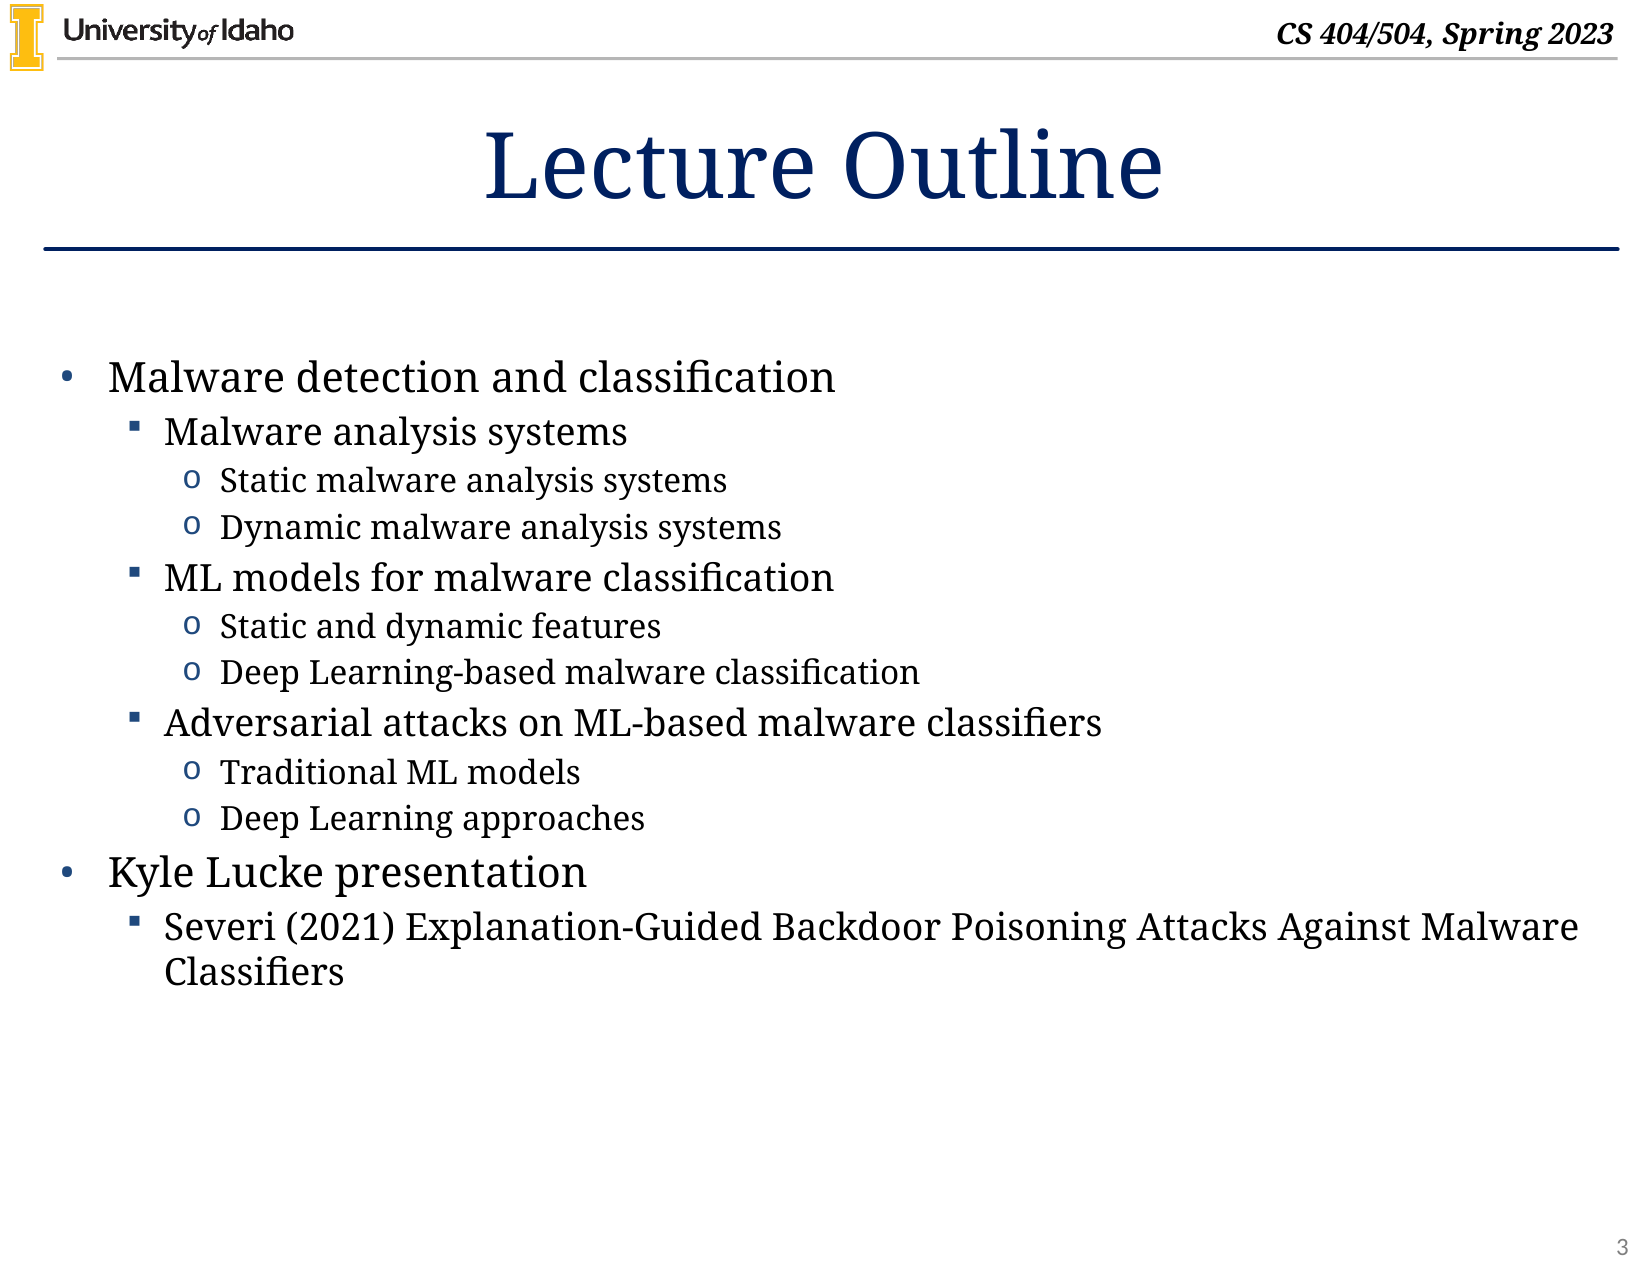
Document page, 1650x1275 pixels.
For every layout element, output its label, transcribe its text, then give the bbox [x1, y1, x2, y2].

picture [57, 2, 294, 52]
list Malware detection and classification Malware analysis systems Static malware analysis systems Dynamic malware analysis systems ML models for malware classification Static and dynamic features Deep Learning-based malware classification Adversarial attacks on ML-based malware classifiers Traditional ML models Deep Learning approaches Kyle Lucke presentation Severi (2021) Explanation-Guided Backdoor Poisoning Attacks Against Malware Classifiers [45, 342, 1618, 1224]
title Lecture Outline [0, 75, 1650, 248]
picture [9, 4, 48, 71]
